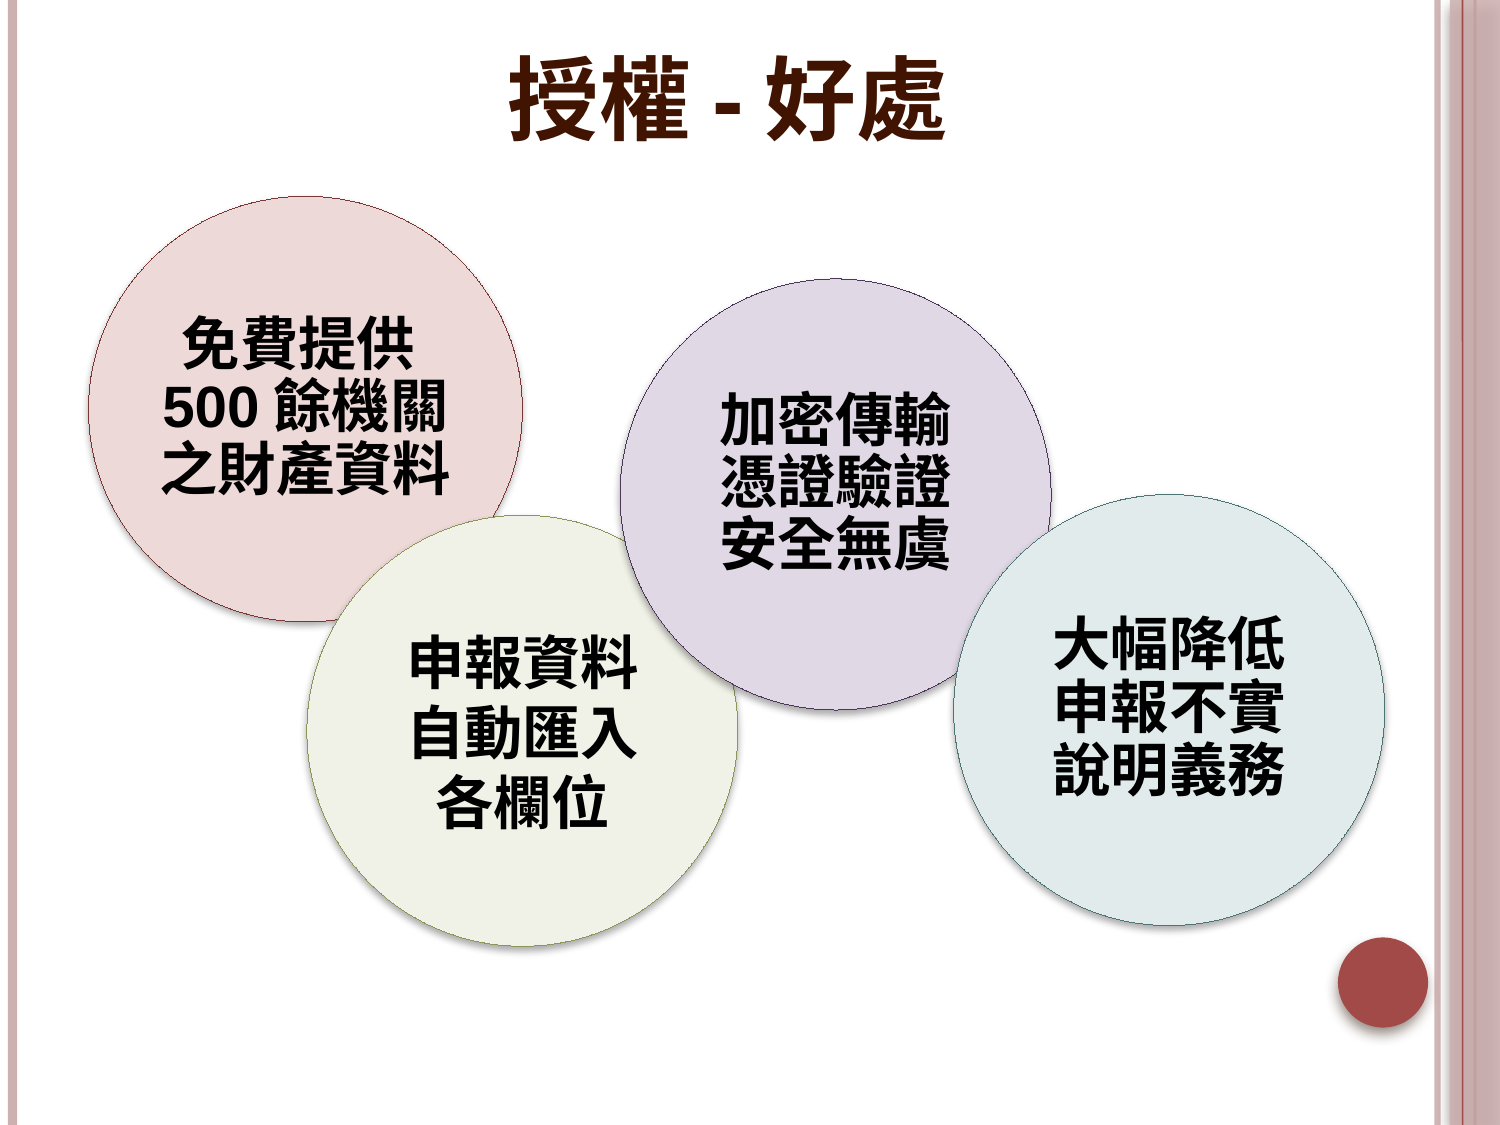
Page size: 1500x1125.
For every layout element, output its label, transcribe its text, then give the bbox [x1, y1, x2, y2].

text_box 大幅降低申報不實說明義務 [953, 494, 1385, 926]
text_box 免費提供500餘機關之財產資料 [88, 196, 523, 622]
text_box 加密傳輸 憑證驗證 安全無虞 [620, 278, 1052, 711]
text_box 申報資料自動匯入各欄位 [306, 515, 738, 947]
title 授權-好處 [115, 0, 1341, 160]
